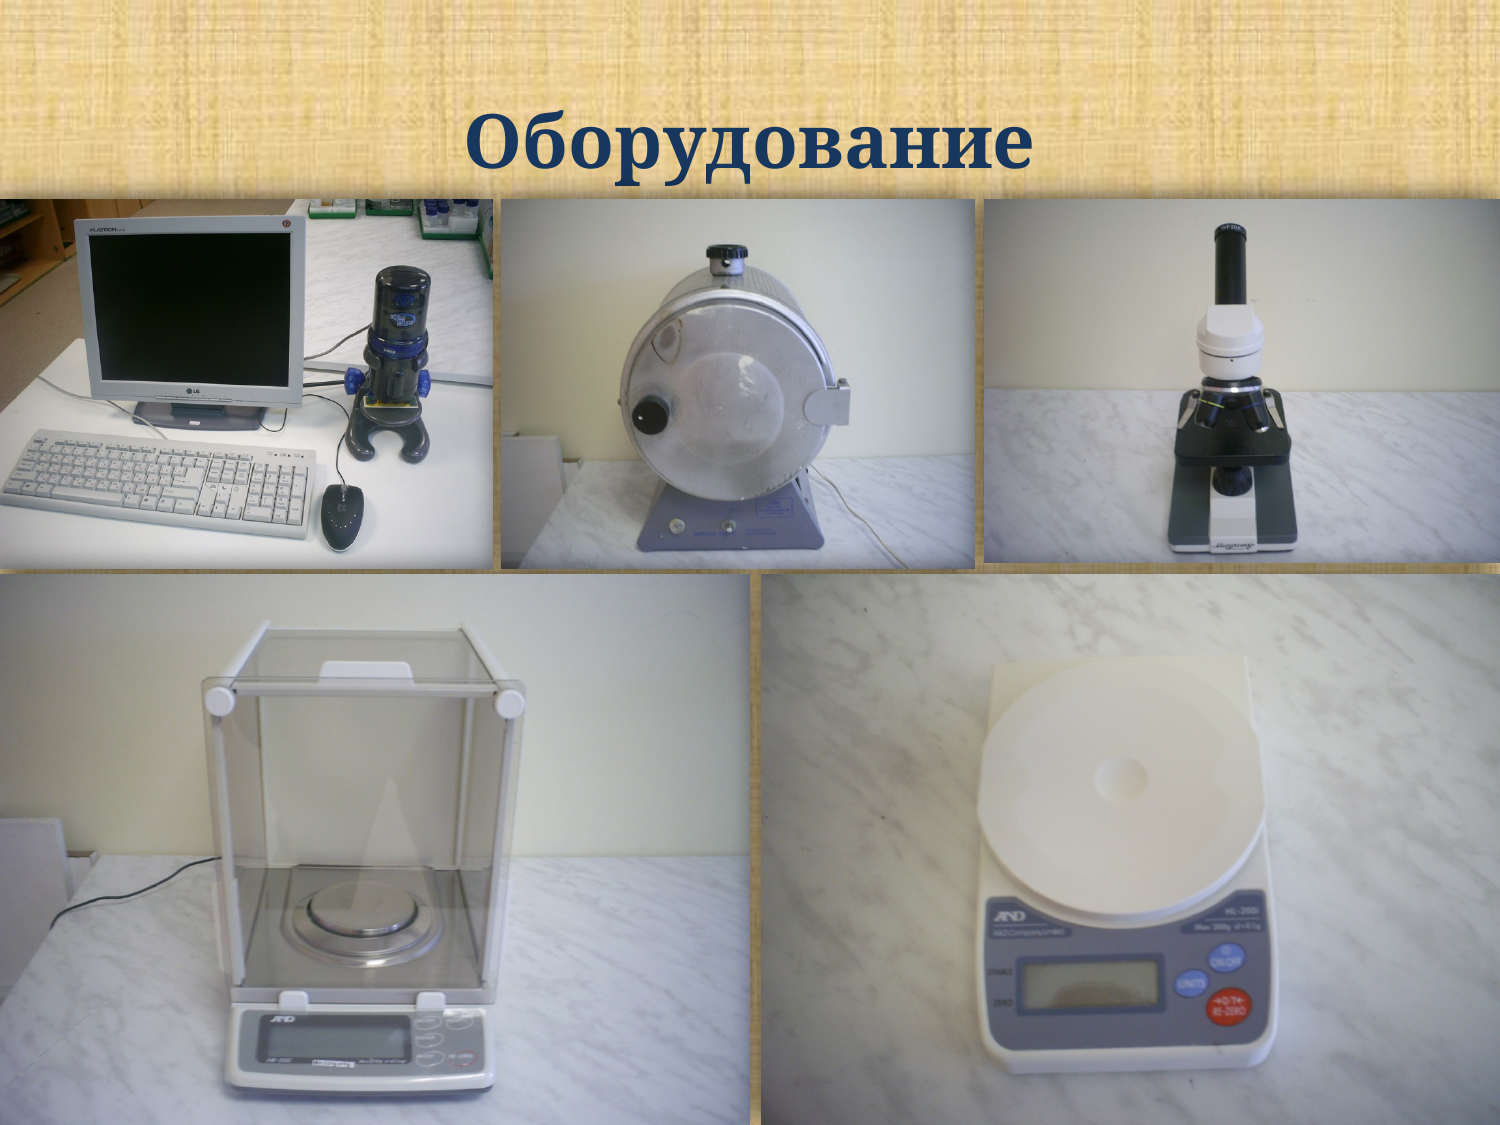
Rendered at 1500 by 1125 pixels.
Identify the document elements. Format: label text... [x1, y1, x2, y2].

picture [0, 0, 1500, 1125]
title Оборудование [74, 44, 1426, 178]
